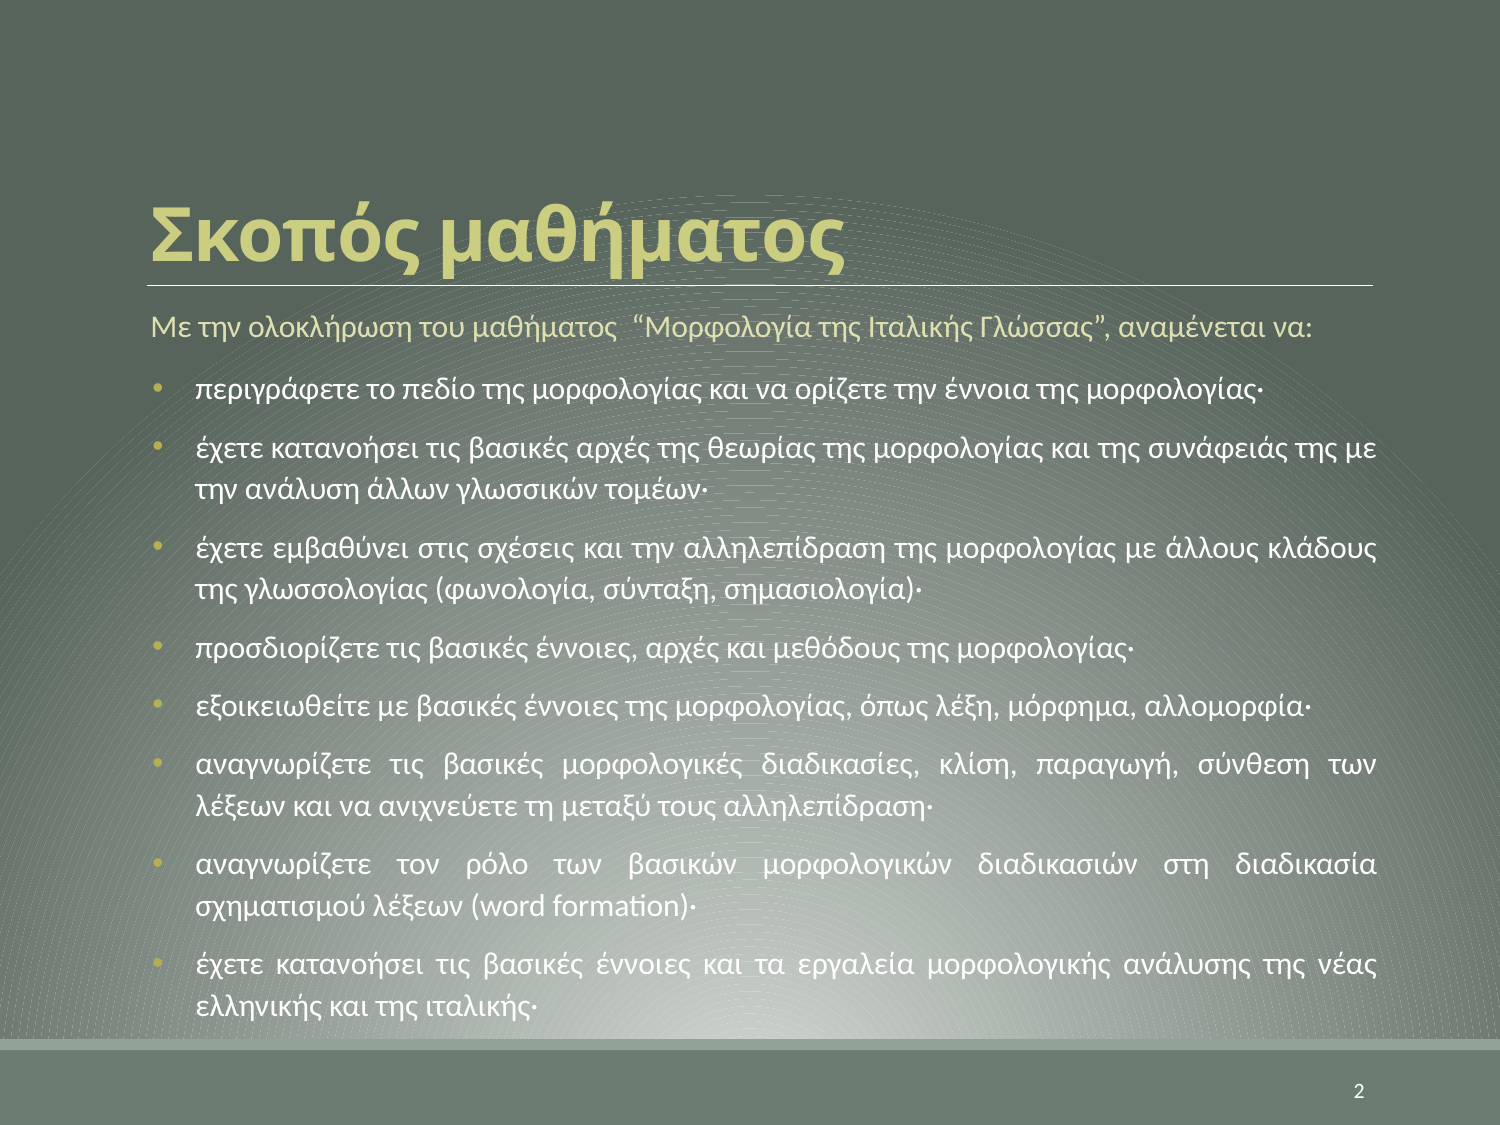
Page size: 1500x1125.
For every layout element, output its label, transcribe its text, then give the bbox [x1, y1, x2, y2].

title Σκοπός μαθήματος [135, 47, 1373, 285]
slide_number 2 [1218, 1059, 1380, 1120]
list Με την ολοκλήρωση του μαθήματος “Μορφολογία της Ιταλικής Γλώσσας”, αναμένεται να: περιγράφετε το πεδίο της μορφολογίας και να ορίζετε την έννοια της μορφολογίας· έχετε κατανοήσει τις βασικές αρχές της θεωρίας της μορφολογίας και της συνάφειάς της με την ανάλυση άλλων γλωσσικών τομέων· έχετε εμβαθύνει στις σχέσεις και την αλληλεπίδραση της μορφολογίας με άλλους κλάδους της γλωσσολογίας (φωνολογία, σύνταξη, σημασιολογία)· προσδιορίζετε τις βασικές έννοιες, αρχές και μεθόδους της μορφολογίας· εξοικειωθείτε με βασικές έννοιες της μορφολογίας, όπως λέξη, μόρφημα, αλλομορφία· αναγνωρίζετε τις βασικές μορφολογικές διαδικασίες, κλίση, παραγωγή, σύνθεση των λέξεων και να ανιχνεύετε τη μεταξύ τους αλληλεπίδραση· αναγνωρίζετε τον ρόλο των βασικών μορφολογικών διαδικασιών στη διαδικασία σχηματισμού λέξεων (word formation)· έχετε κατανοήσει τις βασικές έννοιες και τα εργαλεία μορφολογικής ανάλυσης της νέας ελληνικής και της ιταλικής· [135, 302, 1379, 1046]
